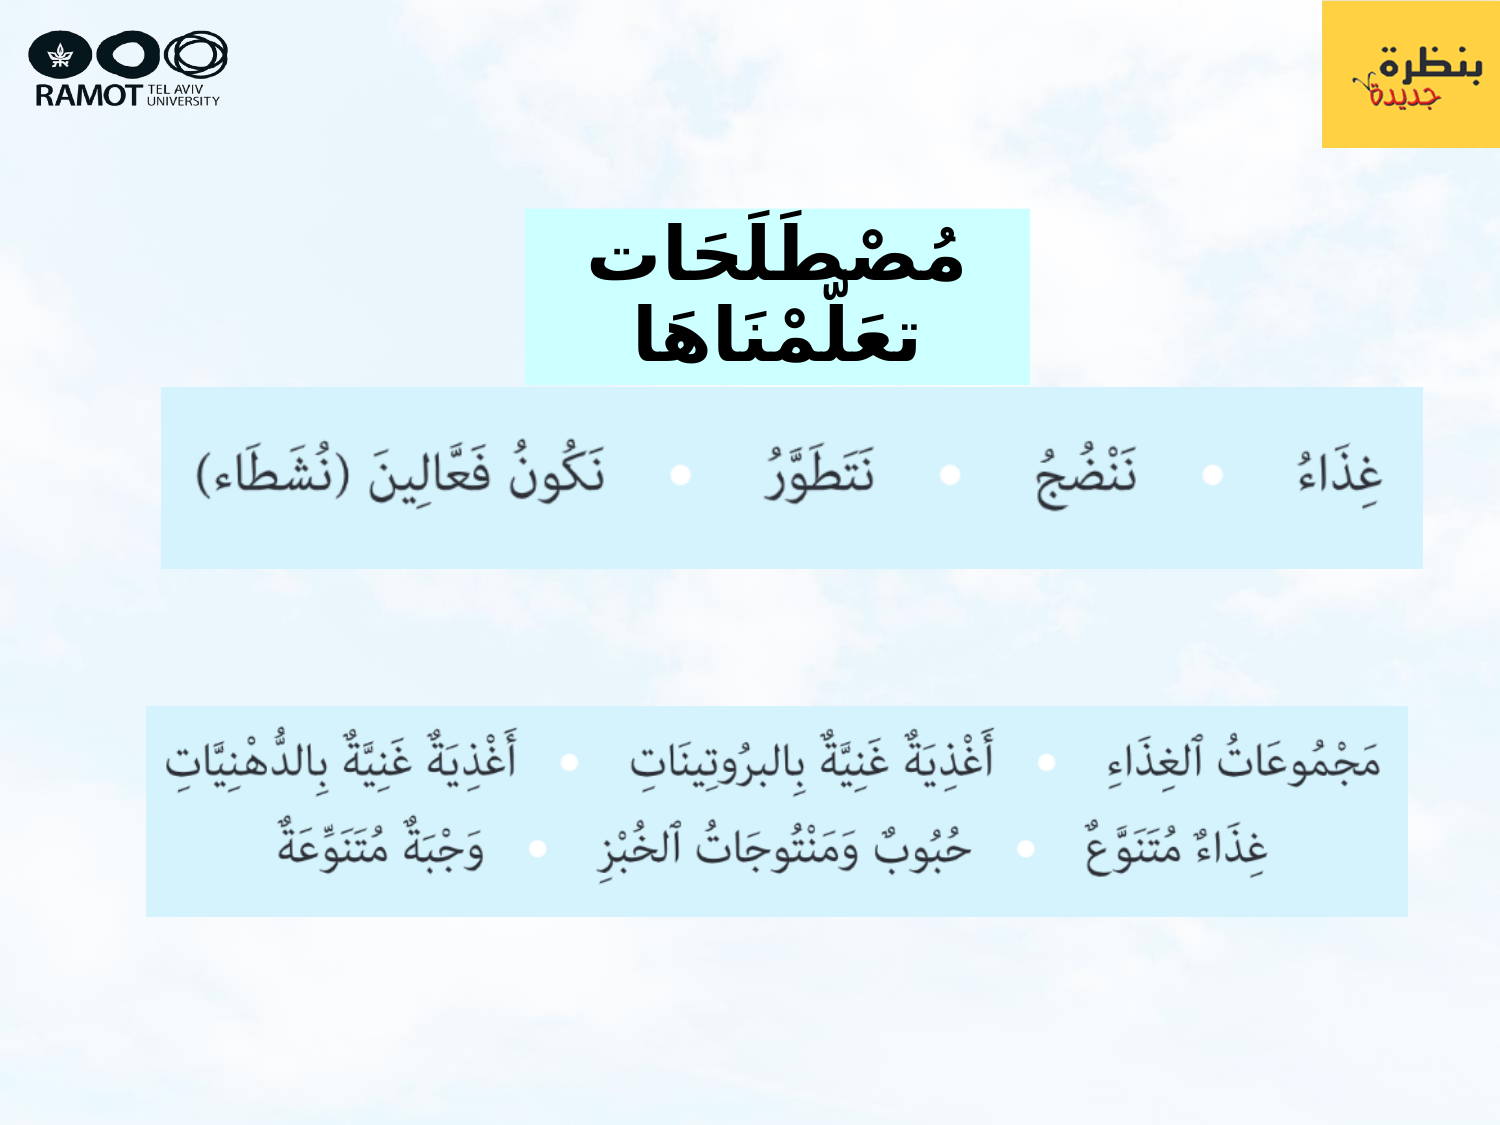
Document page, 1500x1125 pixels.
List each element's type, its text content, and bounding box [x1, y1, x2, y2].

text_box مُصْطَلَحَات تعَلَّمْنَاهَا [524, 208, 1030, 386]
picture [0, 0, 1500, 1125]
